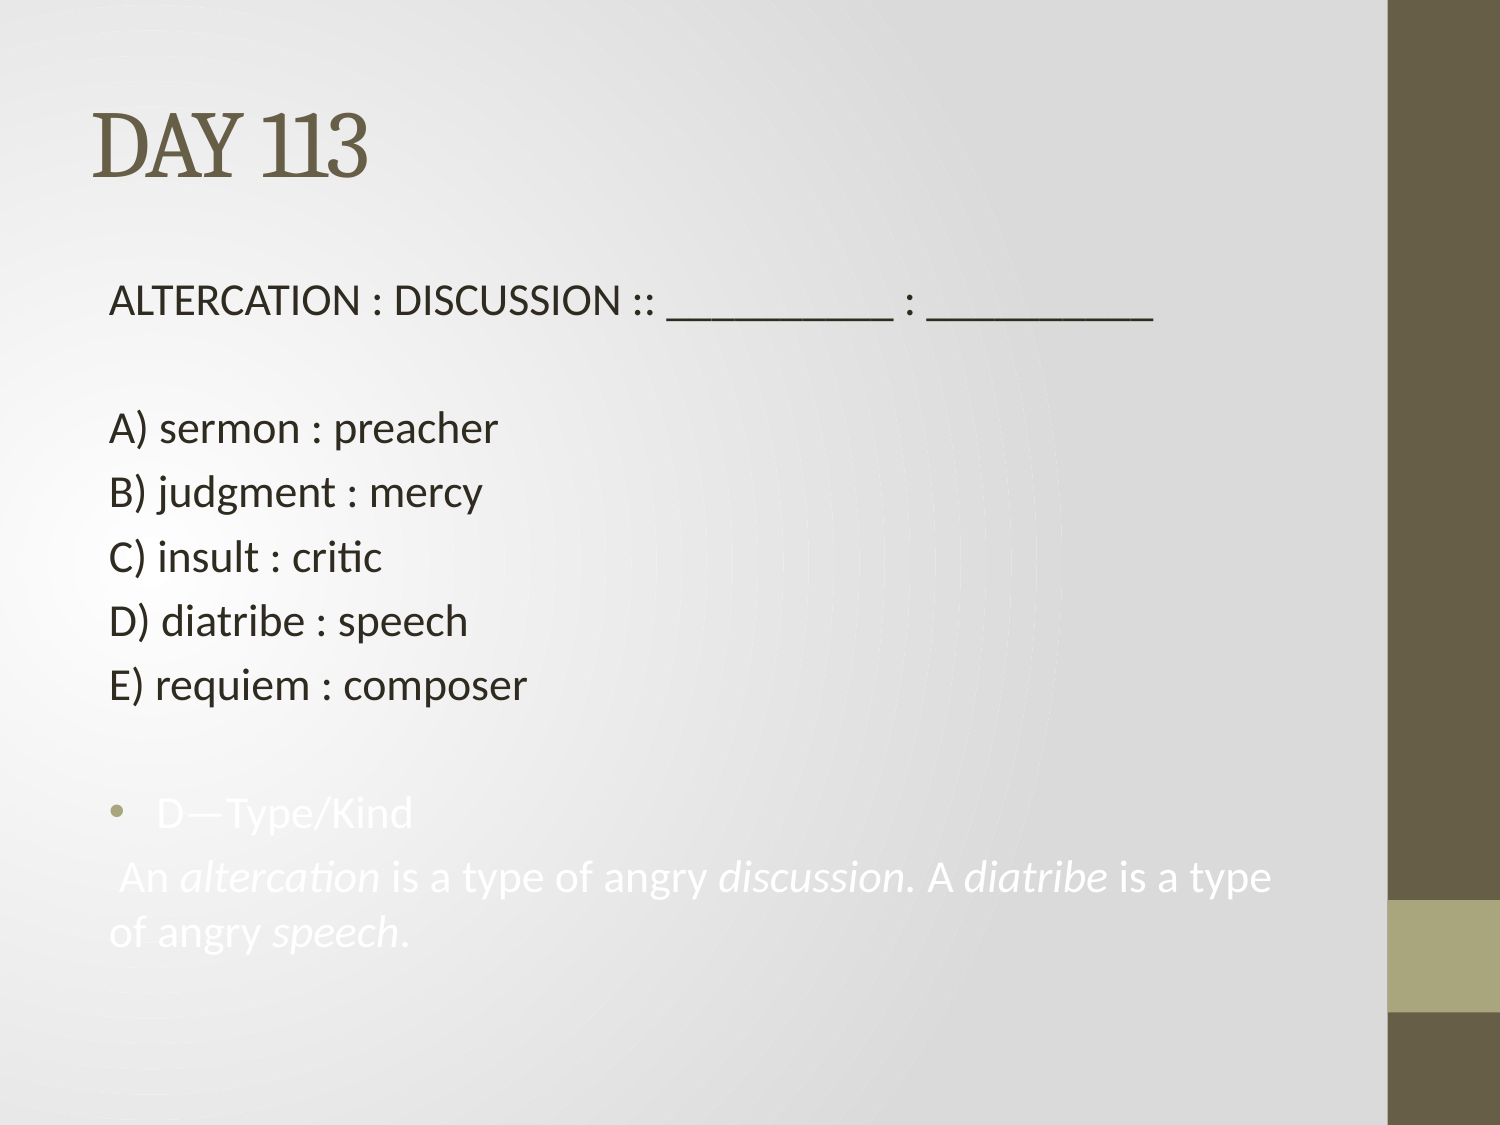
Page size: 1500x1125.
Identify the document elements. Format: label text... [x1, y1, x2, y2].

list ALTERCATION : DISCUSSION :: __________ : __________ A) sermon : preacher B) judgment : mercy C) insult : critic D) diatribe : speech E) requiem : composer D—Type/Kind An altercation is a type of angry discussion. A diatribe is a type of angry speech. [75, 262, 1325, 1050]
title DAY 113 [75, 45, 1325, 233]
